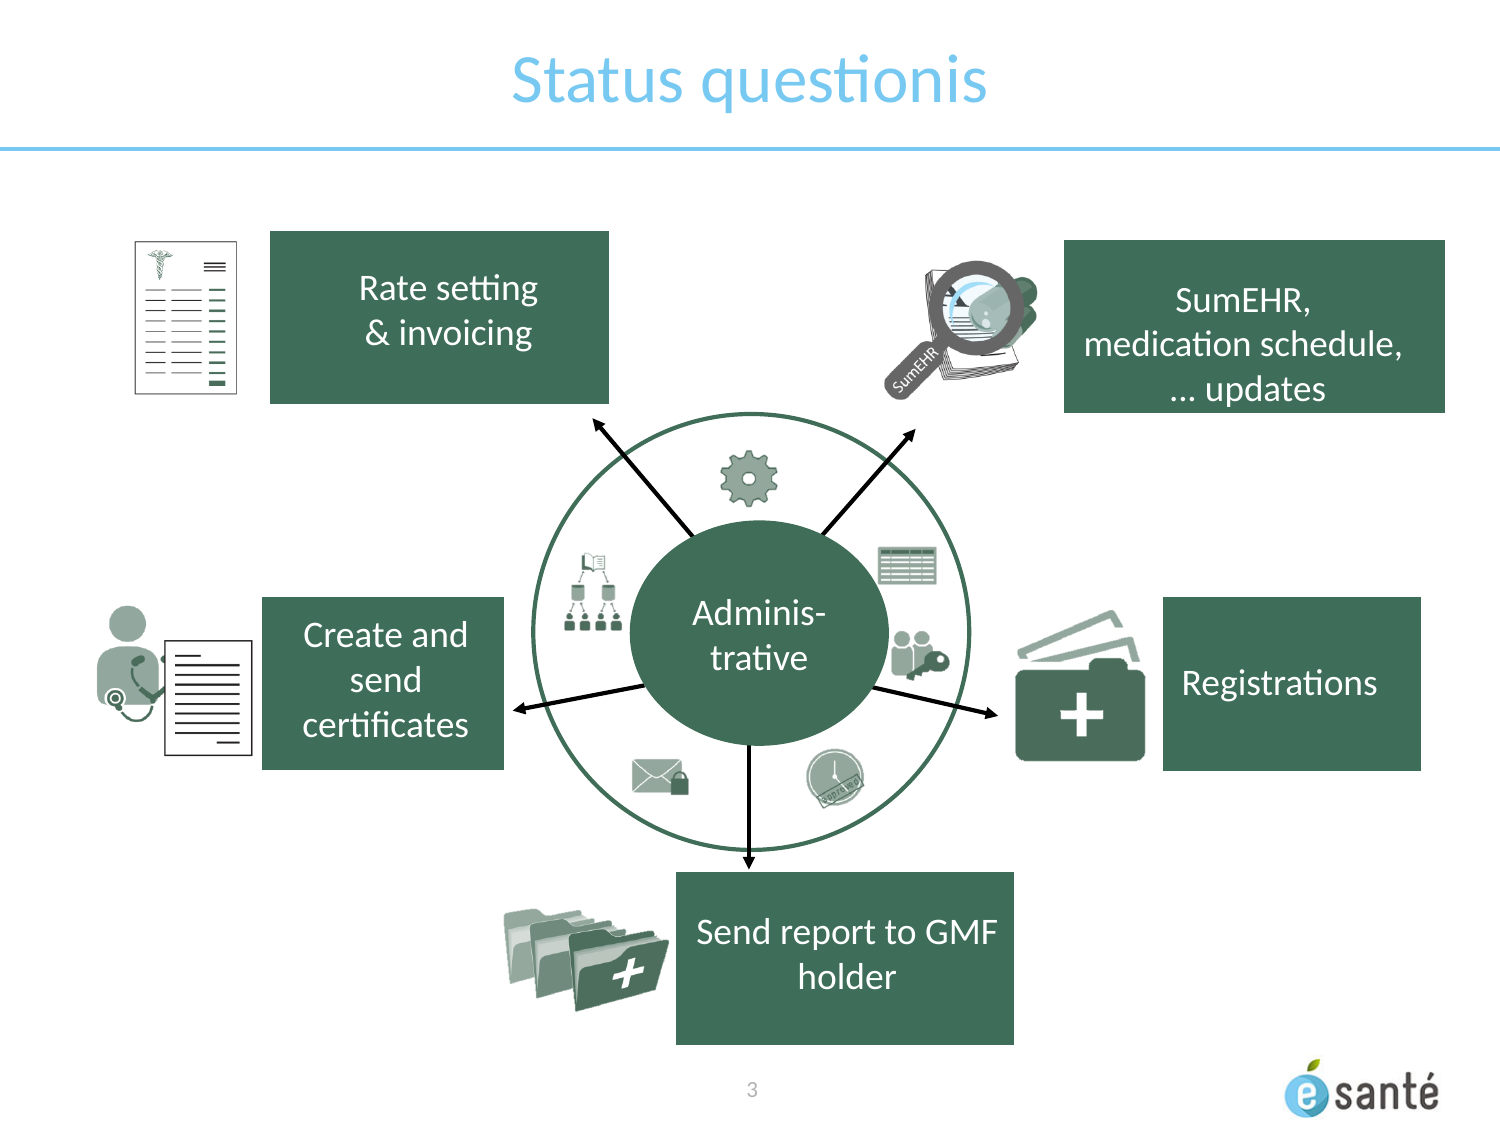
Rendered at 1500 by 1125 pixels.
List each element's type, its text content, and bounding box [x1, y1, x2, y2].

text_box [89, 228, 621, 418]
title Status questionis [0, 0, 1500, 149]
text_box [484, 869, 1019, 1049]
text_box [1003, 594, 1448, 774]
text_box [78, 591, 507, 773]
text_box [861, 237, 1448, 419]
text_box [512, 413, 999, 870]
slide_number 3 [577, 1058, 928, 1119]
picture [1224, 1055, 1499, 1124]
picture [999, 603, 1162, 767]
